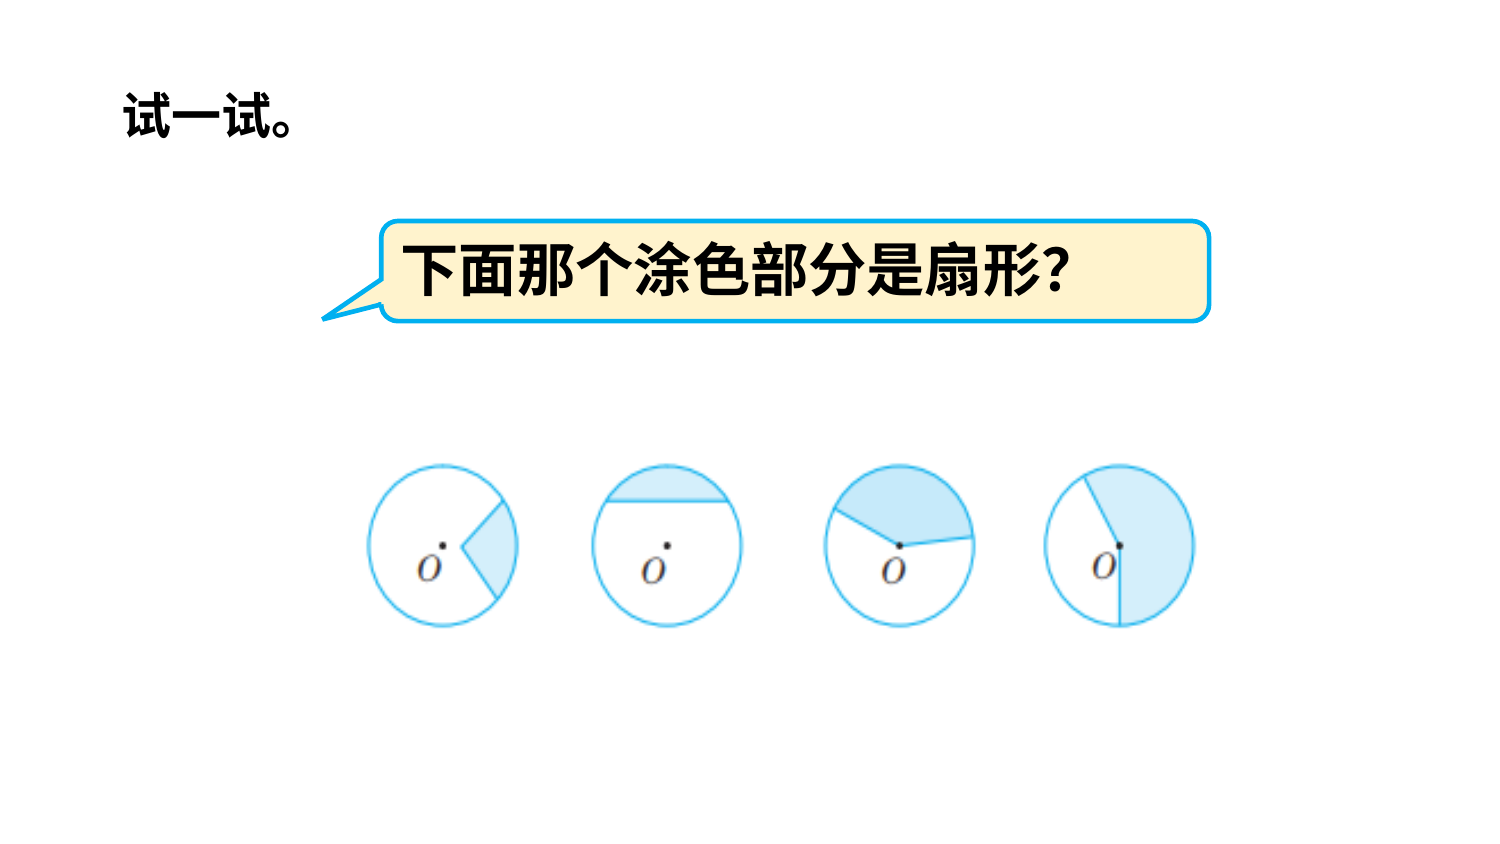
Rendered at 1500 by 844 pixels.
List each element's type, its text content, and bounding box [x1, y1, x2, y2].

text_box 下面那个涂色部分是扇形？ [322, 220, 1210, 322]
text_box 试一试。 [106, 76, 448, 152]
picture [324, 456, 1243, 649]
